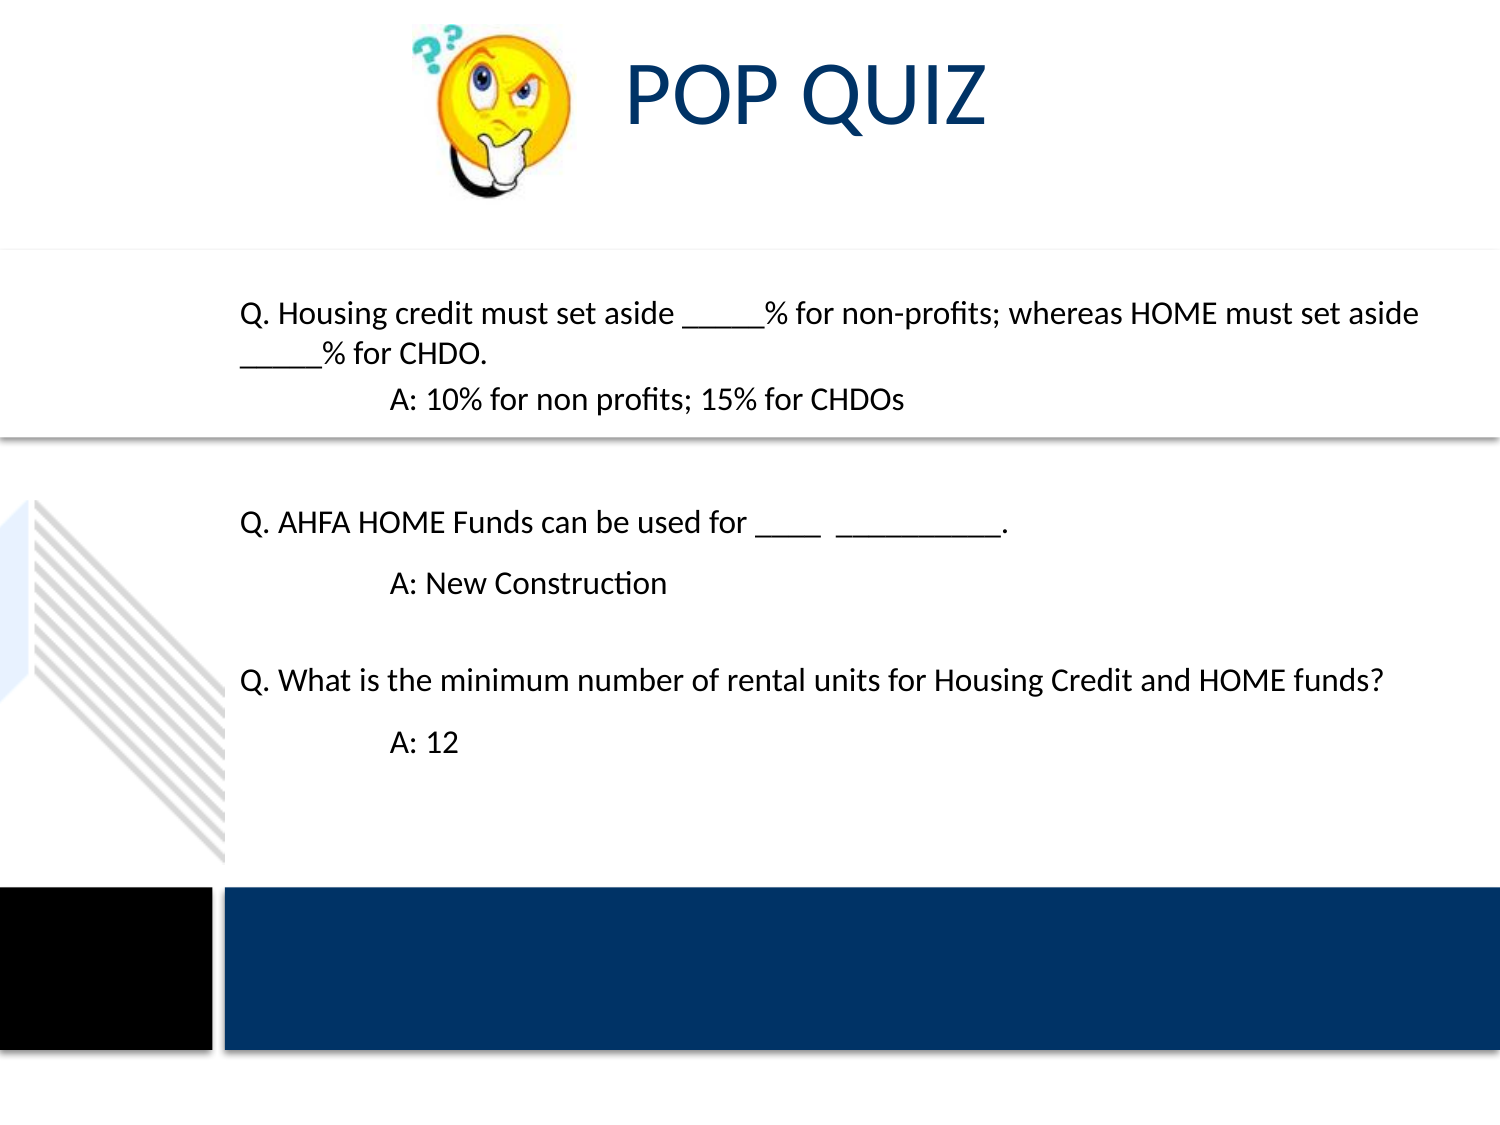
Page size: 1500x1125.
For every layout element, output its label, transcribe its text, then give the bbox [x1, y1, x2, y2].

text_box A: New Construction [224, 553, 1438, 609]
text_box Q. Housing credit must set aside _____% for non-profits; whereas HOME must set aside _____% for CHDO. [224, 283, 1438, 369]
text_box Q. What is the minimum number of rental units for Housing Credit and HOME funds? [224, 651, 1438, 706]
text_box A: 10% for non profits; 15% for CHDOs [224, 369, 1438, 425]
text_box Q. AHFA HOME Funds can be used for ____ __________. [224, 492, 1438, 548]
picture [412, 24, 577, 209]
title POP QUIZ [237, 12, 1375, 163]
text_box A: 12 [224, 712, 1438, 768]
